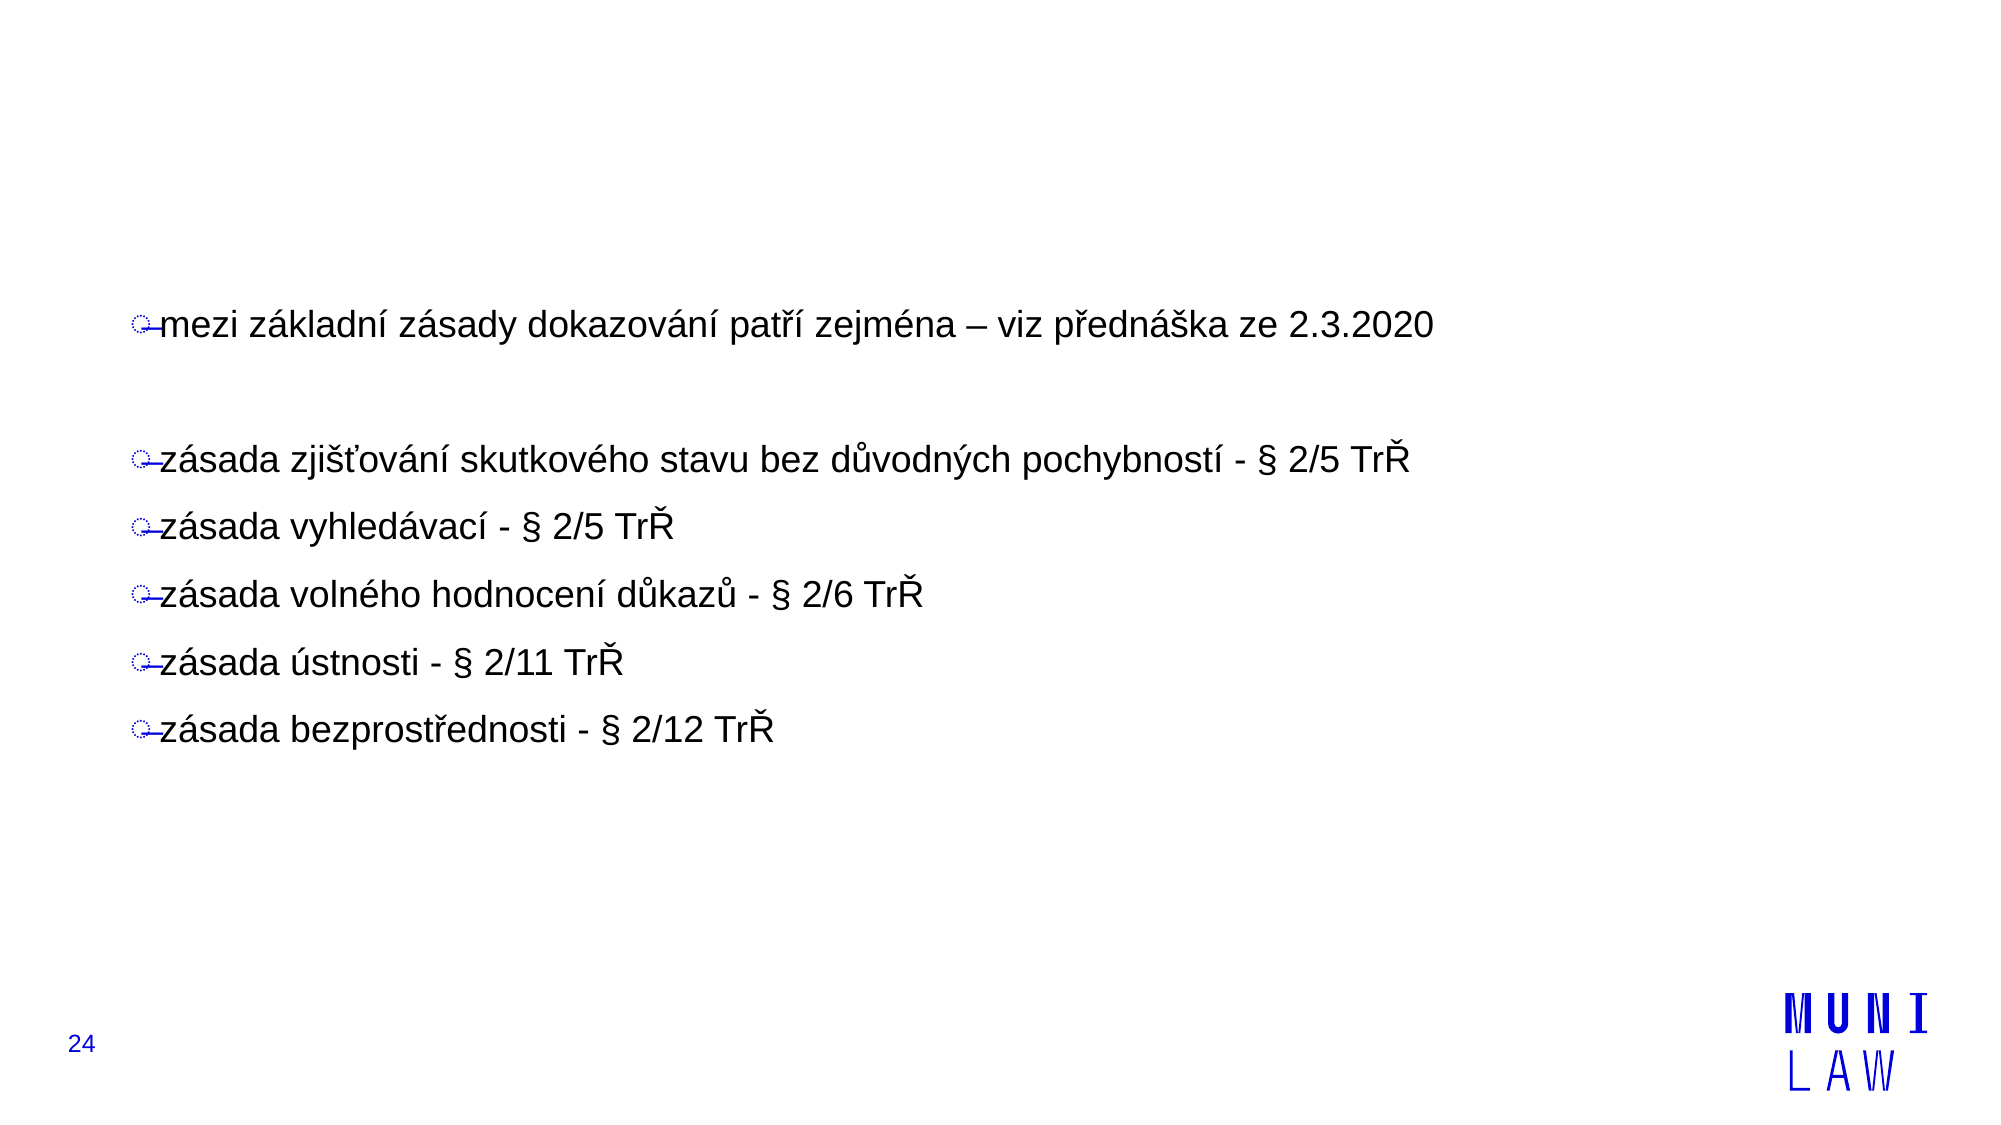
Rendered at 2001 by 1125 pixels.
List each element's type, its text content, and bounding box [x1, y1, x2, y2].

list mezi základní zásady dokazování patří zejména – viz přednáška ze 2.3.2020 zásada zjišťování skutkového stavu bez důvodných pochybností - § 2/5 TrŘ zásada vyhledávací - § 2/5 TrŘ zásada volného hodnocení důkazů - § 2/6 TrŘ zásada ústnosti - § 2/11 TrŘ zásada bezprostřednosti - § 2/12 TrŘ [118, 277, 1883, 957]
slide_number 24 [67, 1021, 110, 1063]
